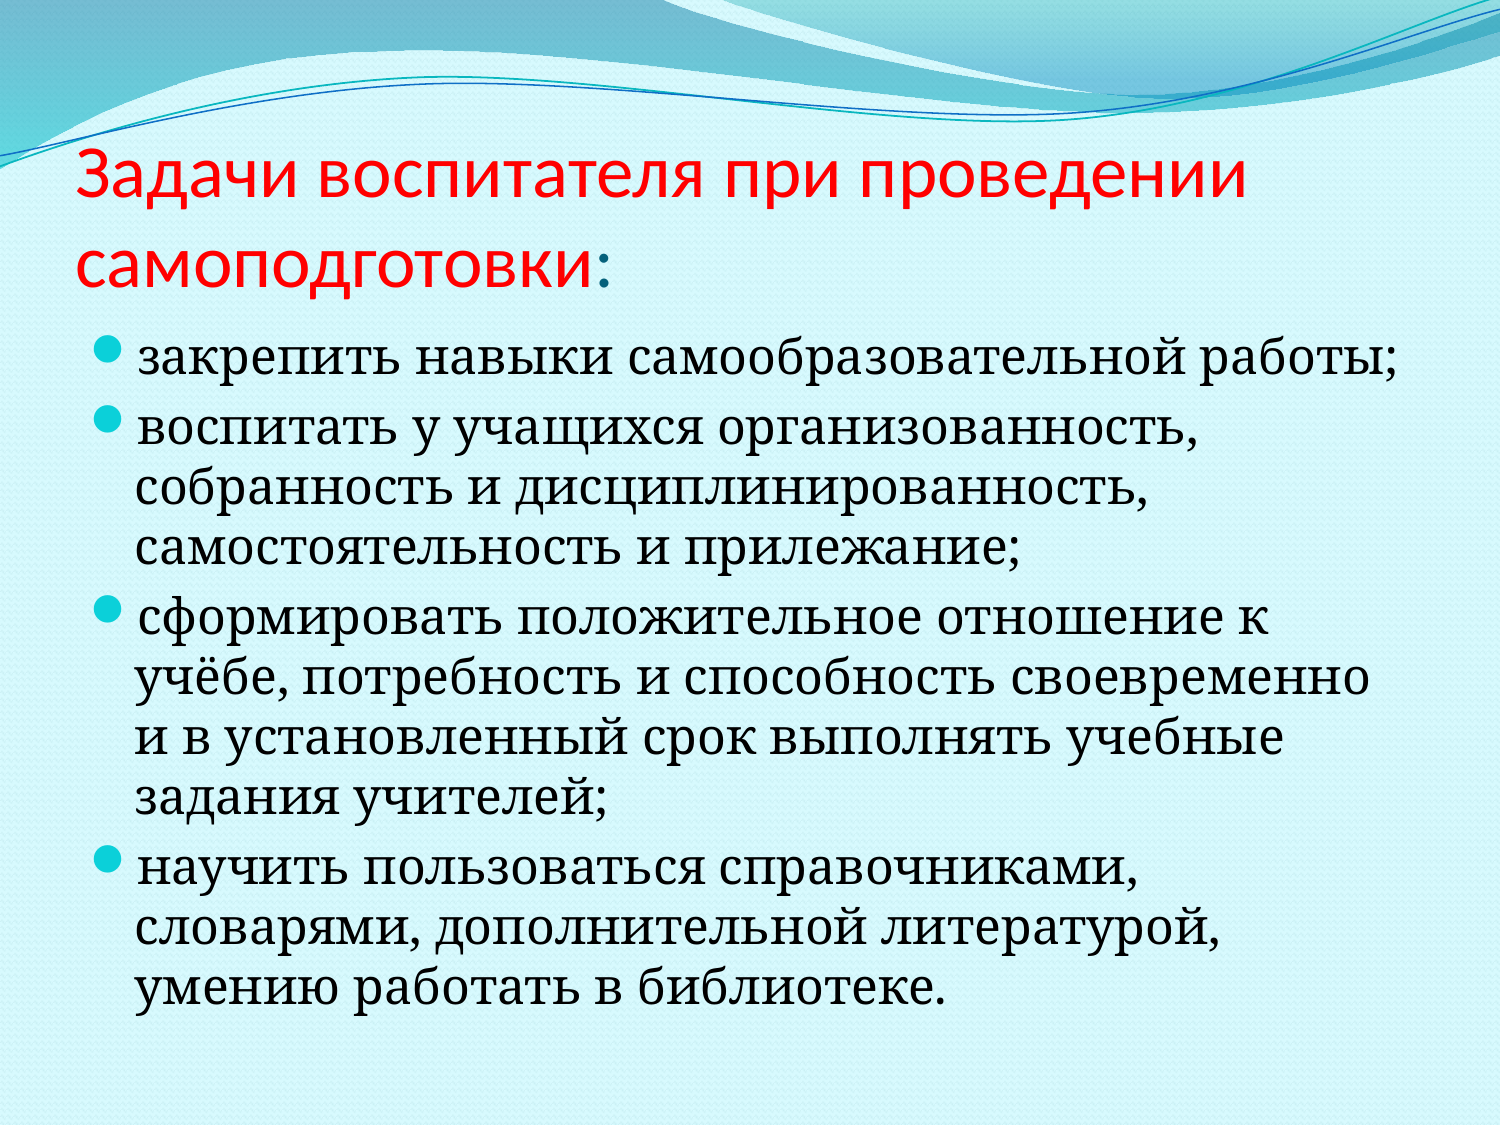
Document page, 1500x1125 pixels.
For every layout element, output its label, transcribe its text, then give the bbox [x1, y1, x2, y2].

title Задачи воспитателя при проведении самоподготовки: [75, 115, 1425, 303]
list закрепить навыки самообразовательной работы; воспитать у учащихся организованность, собранность и дисциплинированность, самостоятельность и прилежание; сформировать положительное отношение к учёбе, потребность и способность своевременно и в установленный срок выполнять учебные задания учителей; научить пользоваться справочниками, словарями, дополнительной литературой, умению работать в библиотеке. [75, 317, 1425, 1038]
